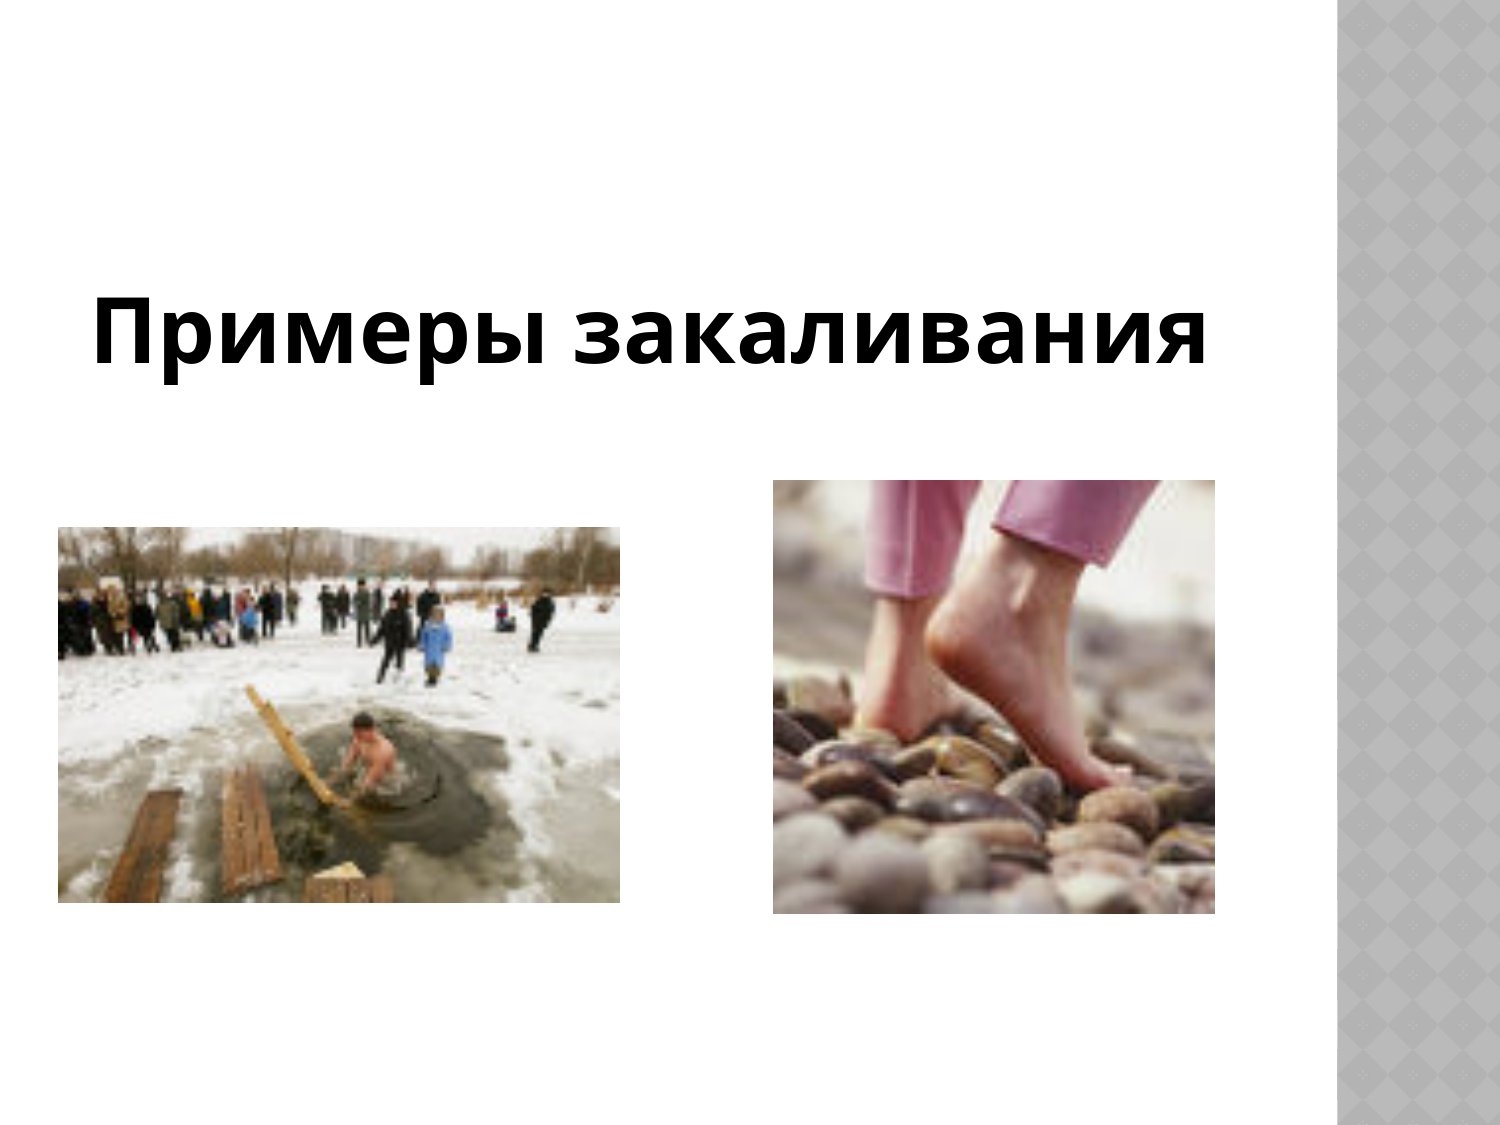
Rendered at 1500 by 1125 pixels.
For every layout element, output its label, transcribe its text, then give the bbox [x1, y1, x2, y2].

list Примеры закаливания [75, 264, 1263, 1059]
picture [773, 479, 1216, 915]
picture [58, 526, 620, 903]
